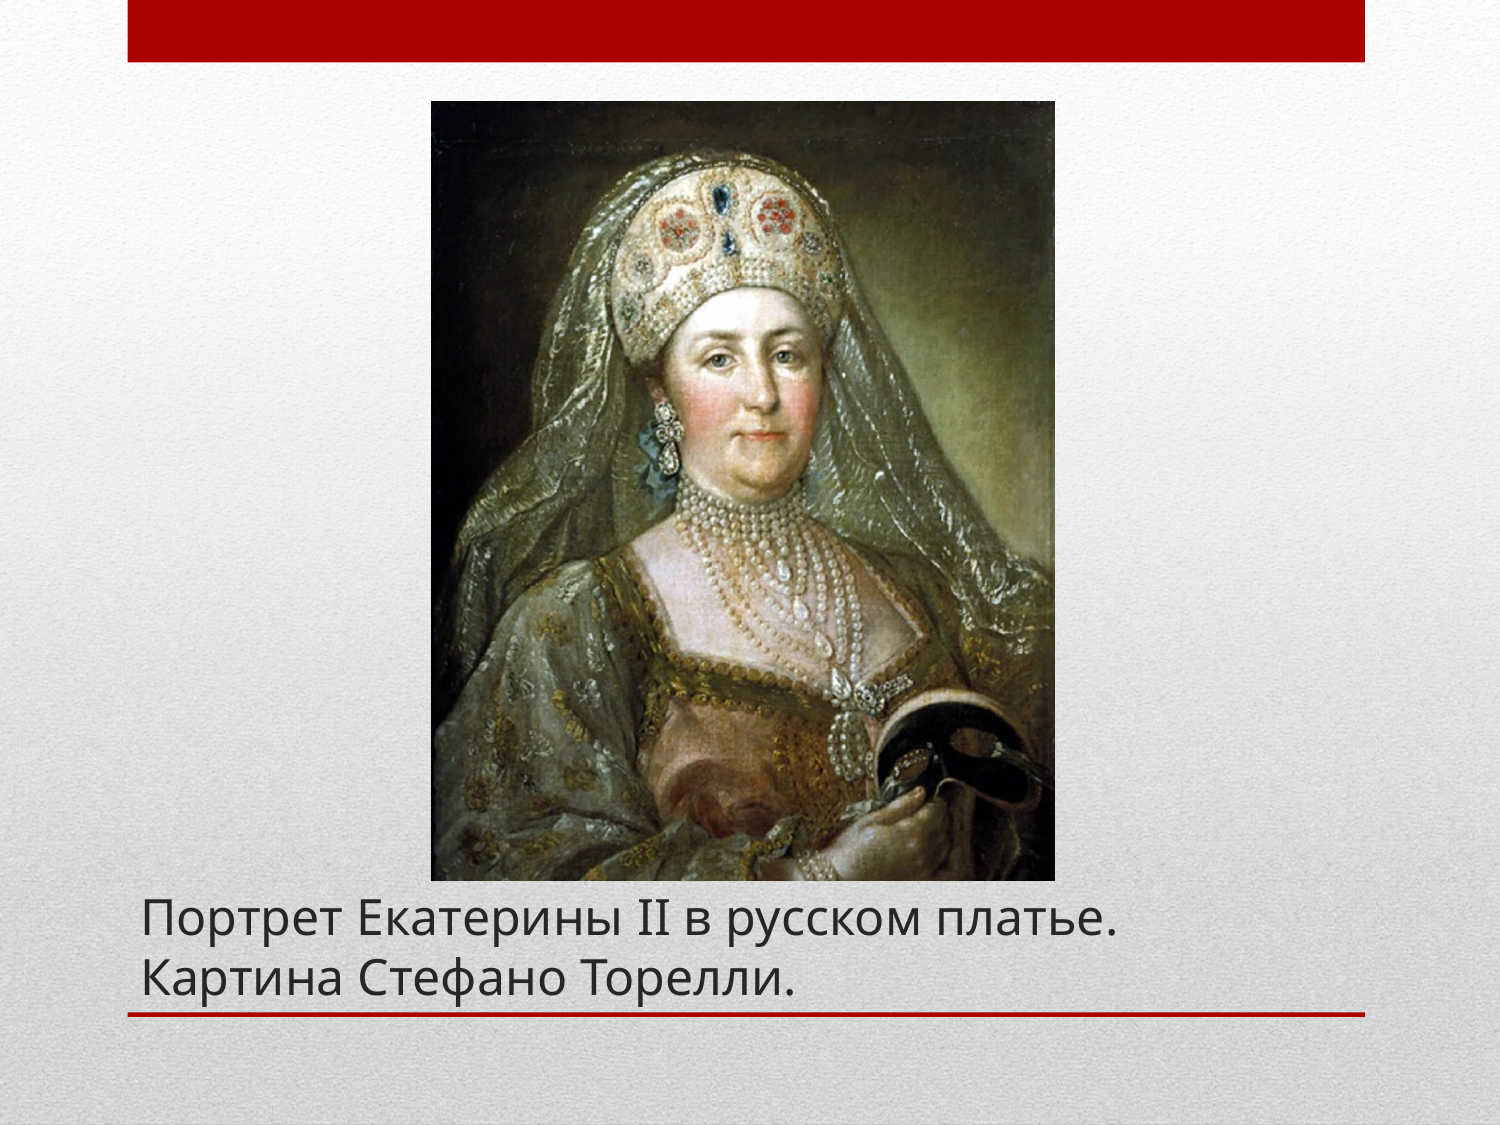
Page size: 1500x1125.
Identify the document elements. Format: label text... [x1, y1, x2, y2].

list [430, 101, 1055, 882]
title Портрет Екатерины II в русском платье. Картина Стефано Торелли. [125, 750, 1238, 1013]
